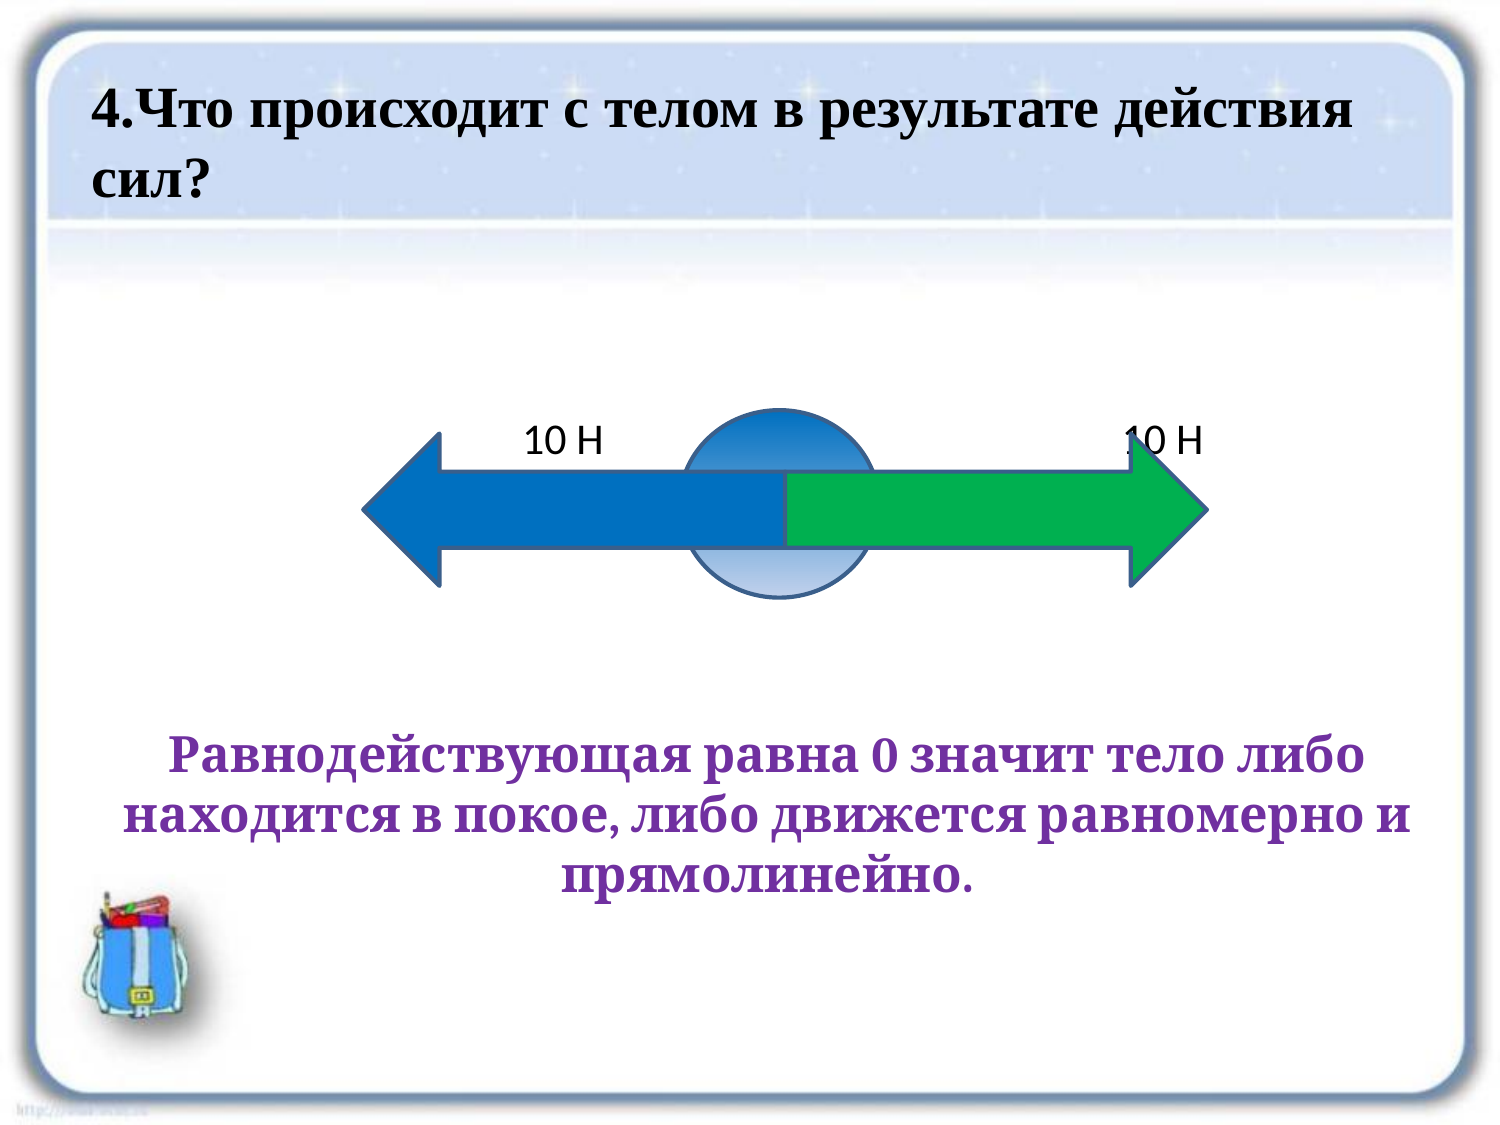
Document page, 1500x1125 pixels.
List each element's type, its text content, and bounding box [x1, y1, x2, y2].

text_box [361, 431, 783, 588]
list 10 Н 10 Н [150, 316, 1425, 645]
picture [0, 0, 1500, 1125]
title 4.Что происходит с телом в результате действия сил? [76, 45, 1425, 233]
text_box Равнодействующая равна 0 значит тело либо находится в покое, либо движется равномерно и прямолинейно. [82, 714, 1454, 910]
text_box [782, 431, 1210, 588]
